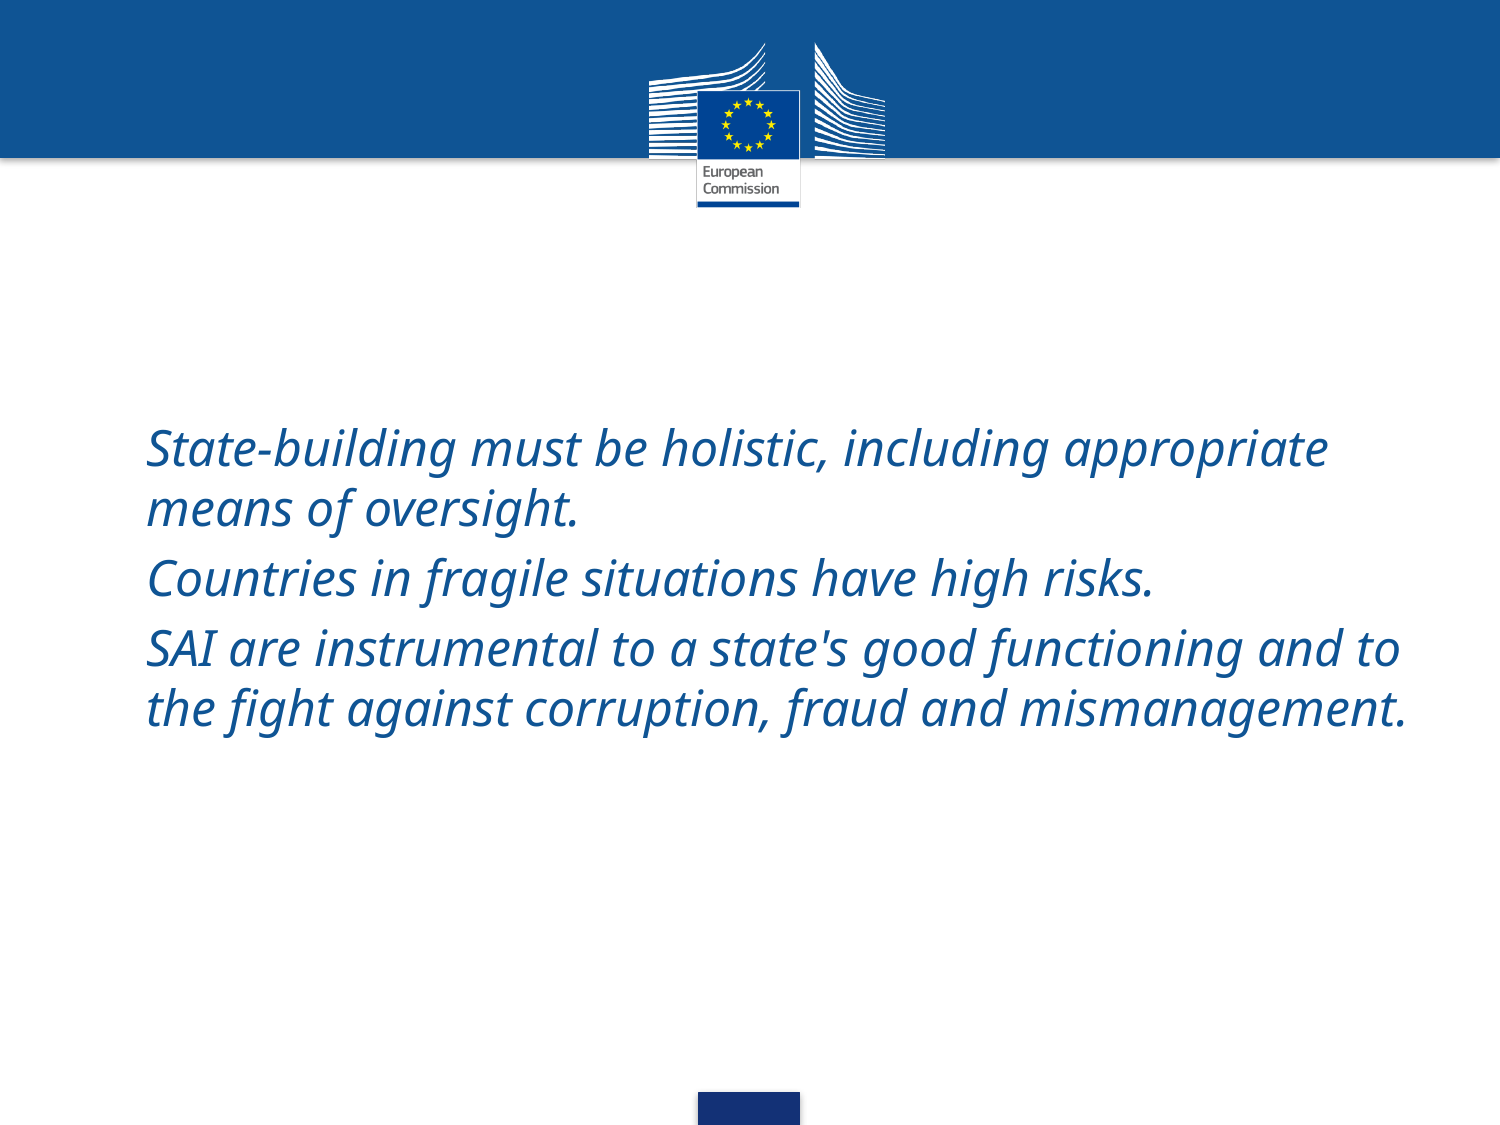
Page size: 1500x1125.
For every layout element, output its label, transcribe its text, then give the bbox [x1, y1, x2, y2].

picture [649, 42, 885, 208]
list State-building must be holistic, including appropriate means of oversight. Countries in fragile situations have high risks. SAI are instrumental to a state's good functioning and to the fight against corruption, fraud and mismanagement. [75, 408, 1425, 988]
